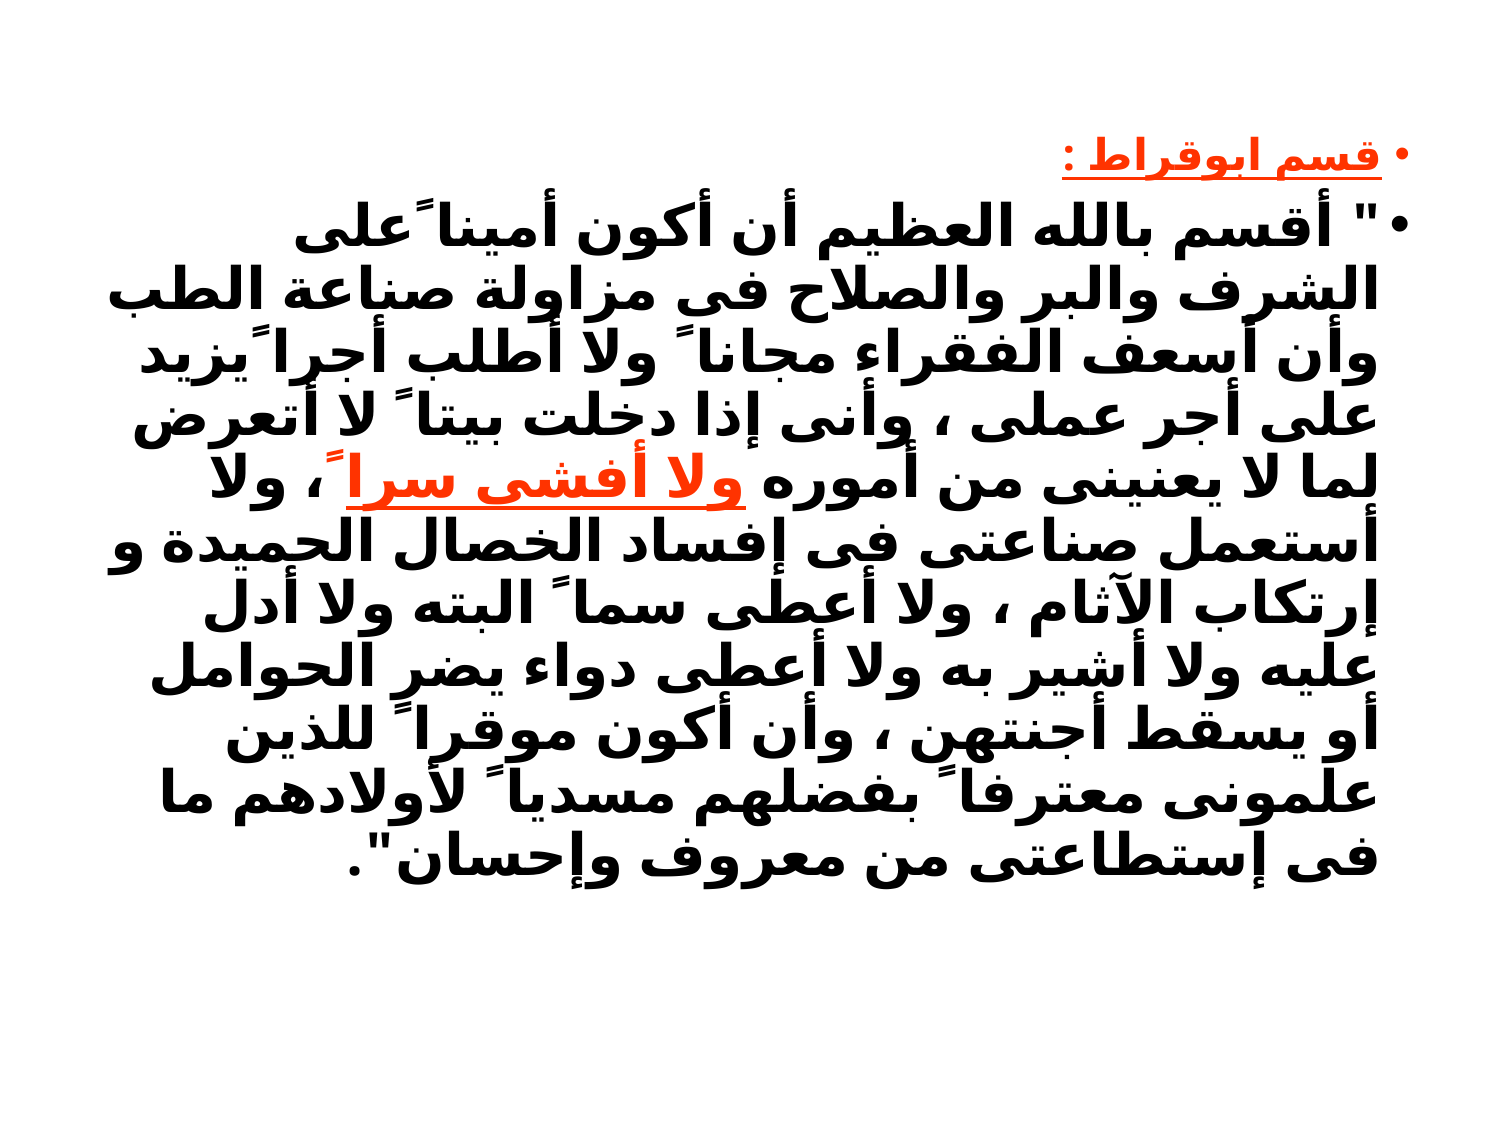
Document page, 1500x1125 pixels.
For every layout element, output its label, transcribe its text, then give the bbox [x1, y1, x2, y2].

list قسم ابوقراط : " أقسم بالله العظيم أن أكون أمينا ًعلى الشرف والبر والصلاح فى مزاولة صناعة الطب وأن أسعف الفقراء مجانا ً ولا أطلب أجرا ًيزيد على أجر عملى ، وأنى ﺇذا دخلت بيتا ً لا أتعرض لما لا يعنينى من أموره ولا أفشى سرا ً، ولا أستعمل صناعتى فى ﺇفساد الخصال الحميدة و ﺇرتكاب الآثام ، ولا أعطى سما ً البته ولا أدل عليه ولا أشير به ولا أعطى دواء يضر الحوامل أو يسقط أجنتهن ، وأن أكون موقرا ً للذين علمونى معترفا ً بفضلهم مسديا ً لأولادهم ما فى ﺇستطاعتى من معروف وﺇحسان". [75, 125, 1425, 1000]
